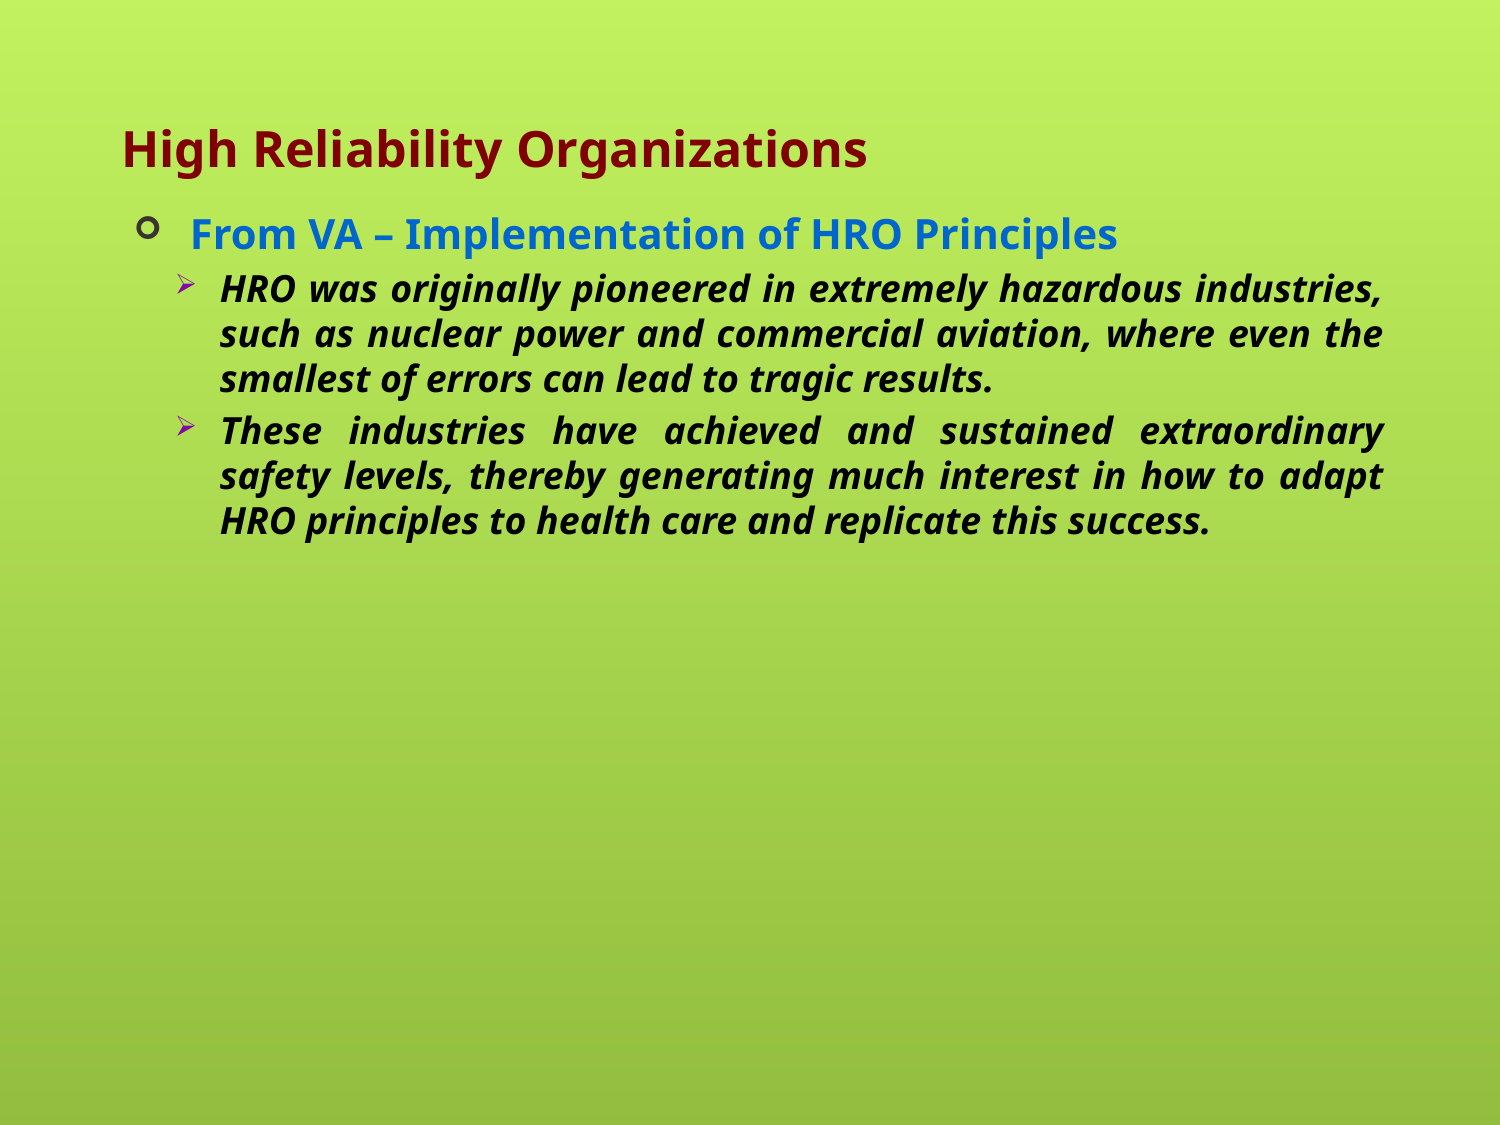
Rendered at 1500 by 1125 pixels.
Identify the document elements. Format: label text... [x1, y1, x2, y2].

title High Reliability Organizations [87, 96, 1363, 186]
list From VA – Implementation of HRO Principles HRO was originally pioneered in extremely hazardous industries, such as nuclear power and commercial aviation, where even the smallest of errors can lead to tragic results. These industries have achieved and sustained extraordinary safety levels, thereby generating much interest in how to adapt HRO principles to health care and replicate this success. [99, 200, 1400, 1063]
